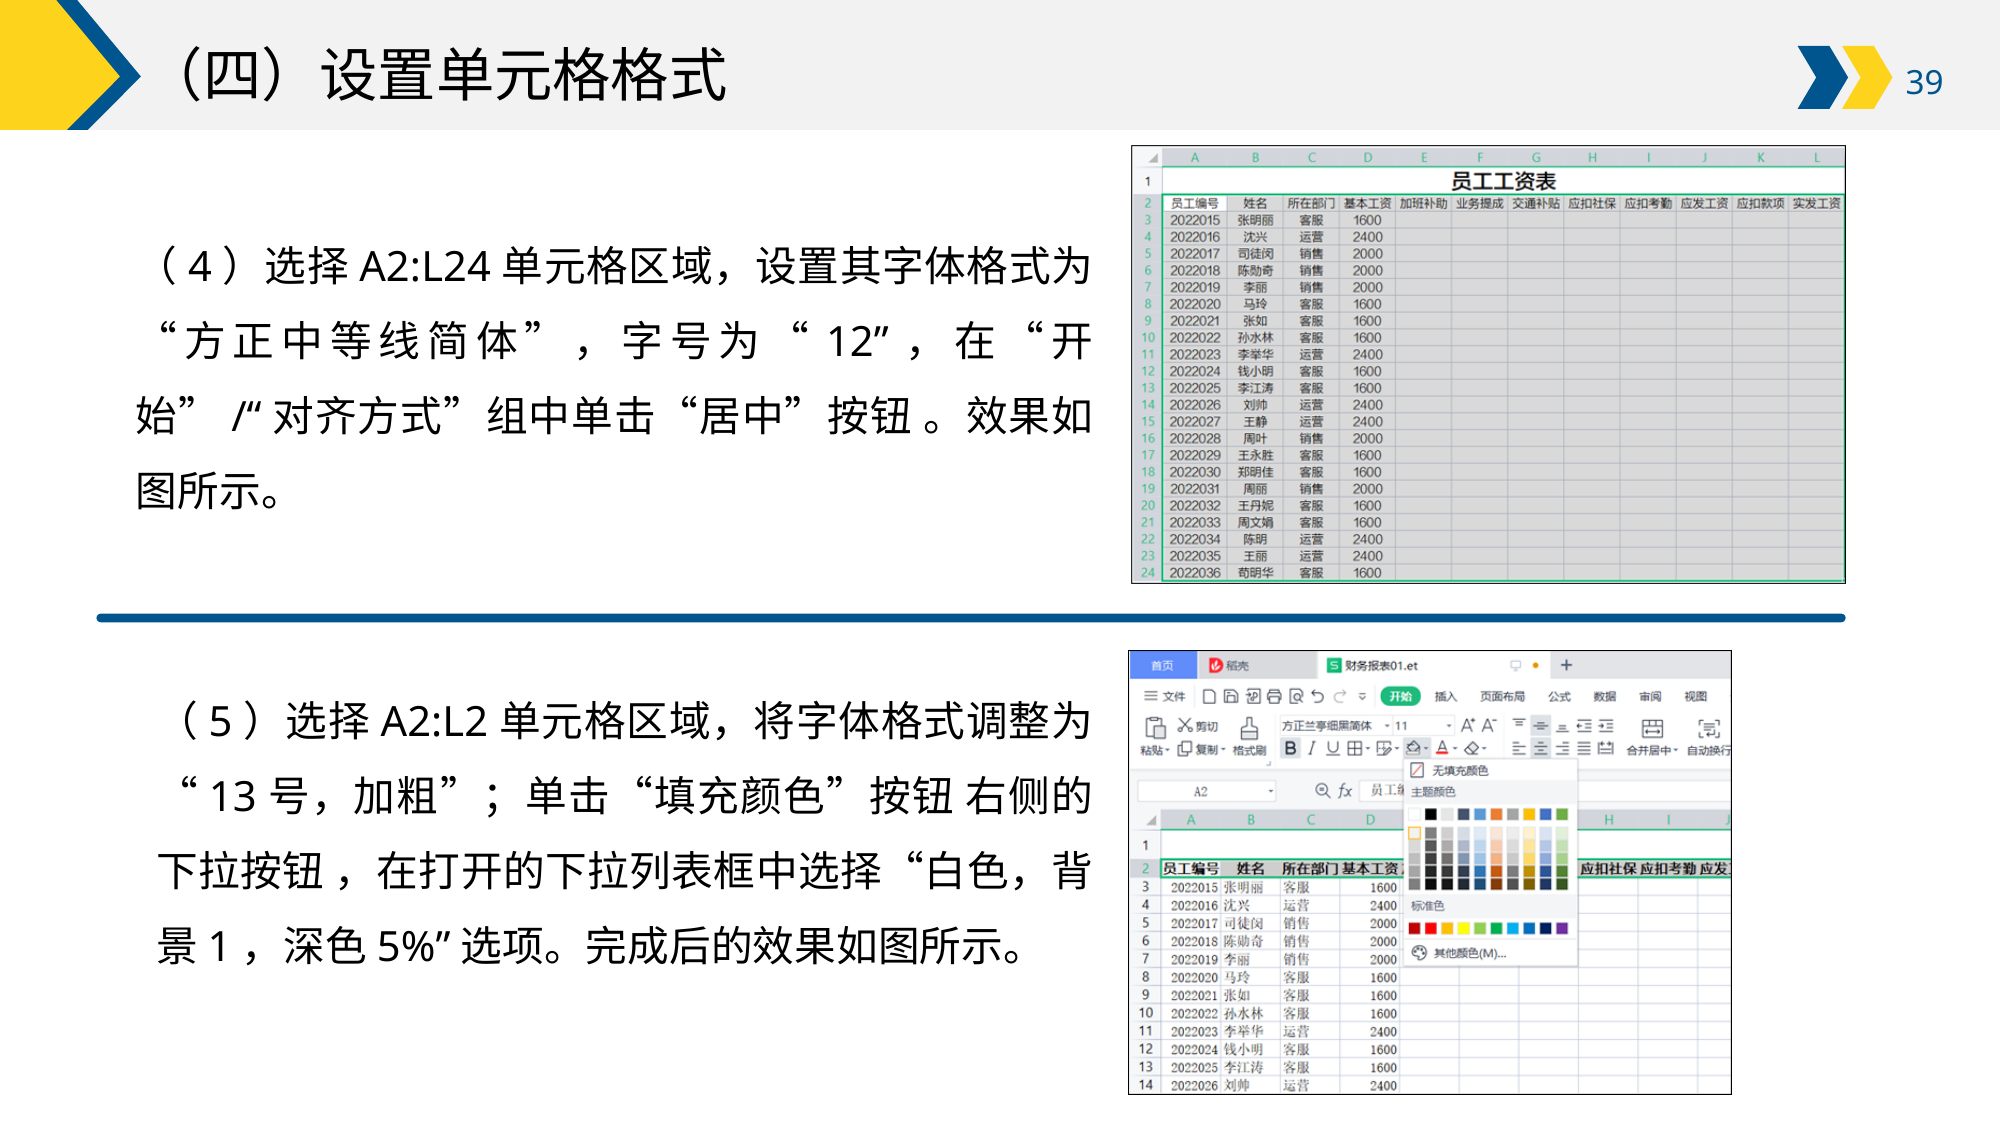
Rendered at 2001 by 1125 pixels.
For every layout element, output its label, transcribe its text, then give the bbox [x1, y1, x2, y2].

picture [1128, 650, 1732, 1095]
text_box （5）选择A2:L2单元格区域，将字体格式调整为“13号，加粗”；单击“填充颜色”按钮 右侧的下拉按钮 ，在打开的下拉列表框中选择“白色，背景1，深色5%”选项。完成后的效果如图所示。 [141, 662, 1108, 978]
title （四）设置单元格格式 [129, 35, 1900, 120]
text_box [95, 612, 1847, 624]
picture [1128, 143, 1846, 585]
text_box （4）选择A2:L24单元格区域，设置其字体格式为“方正中等线简体”，字号为“12”，在“开始”/“对齐方式”组中单击“居中”按钮 。效果如图所示。 [121, 207, 1108, 523]
